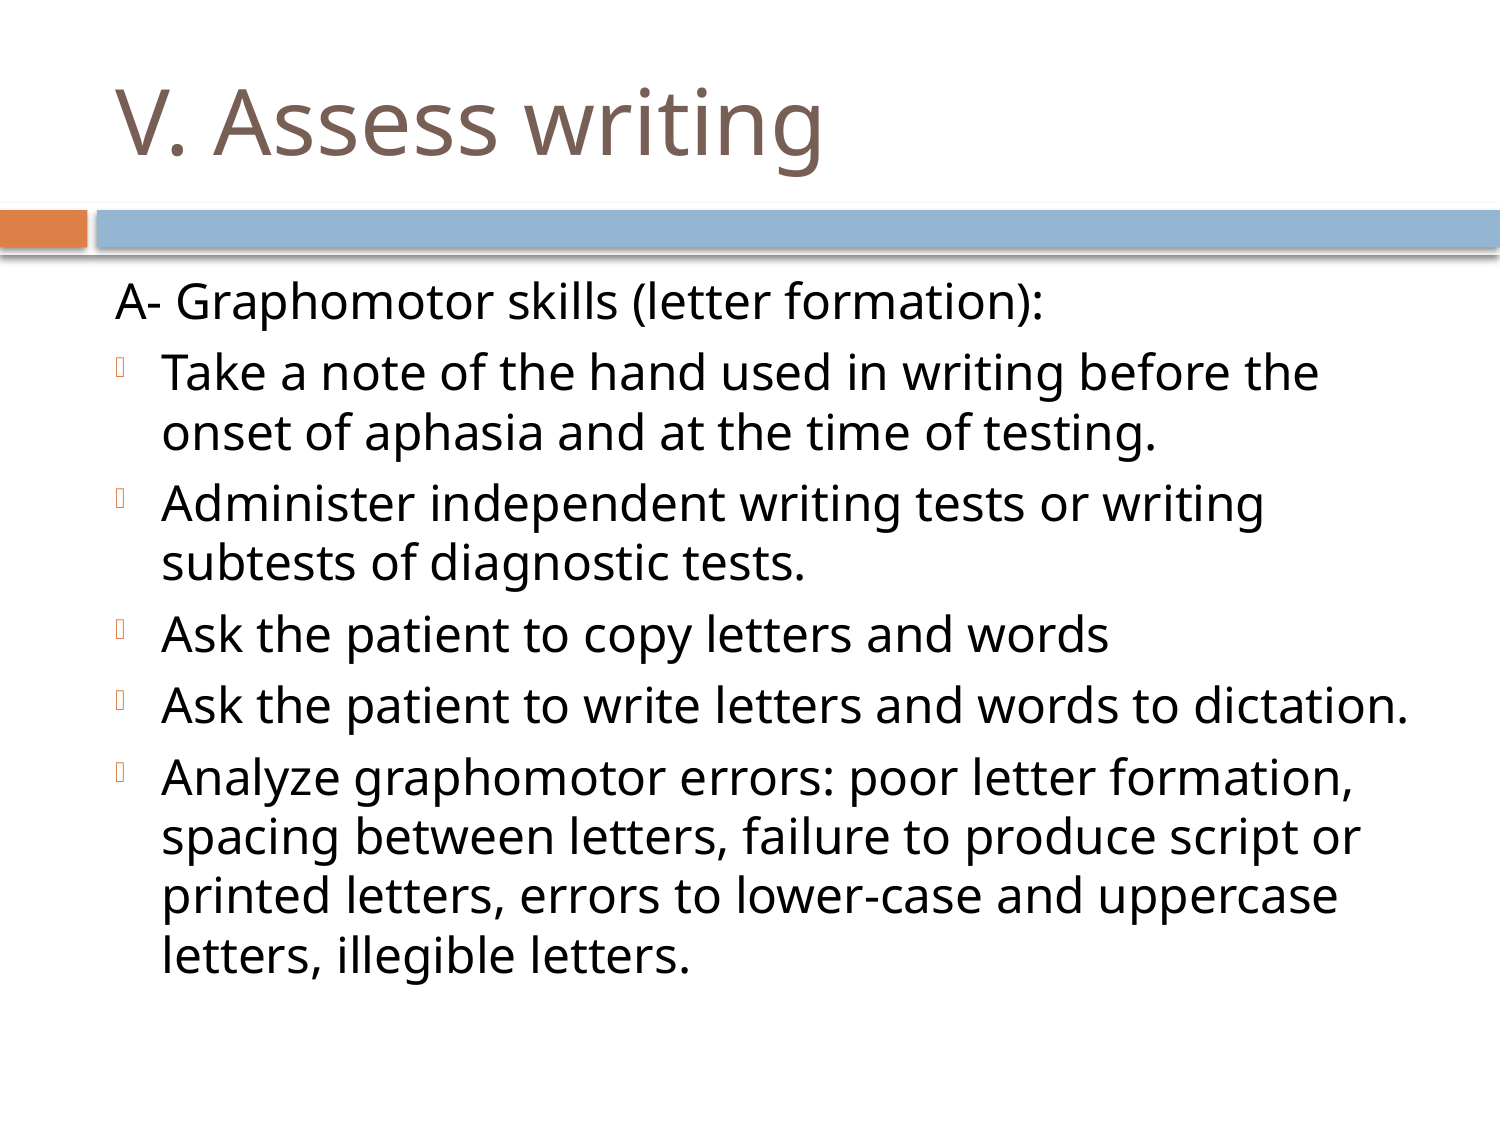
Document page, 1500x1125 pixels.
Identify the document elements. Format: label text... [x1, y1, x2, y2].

title V. Assess writing [100, 37, 1438, 200]
list A- Graphomotor skills (letter formation): Take a note of the hand used in writing before the onset of aphasia and at the time of testing. Administer independent writing tests or writing subtests of diagnostic tests. Ask the patient to copy letters and words Ask the patient to write letters and words to dictation. Analyze graphomotor errors: poor letter formation, spacing between letters, failure to produce script or printed letters, errors to lower-case and uppercase letters, illegible letters. [100, 262, 1438, 1000]
